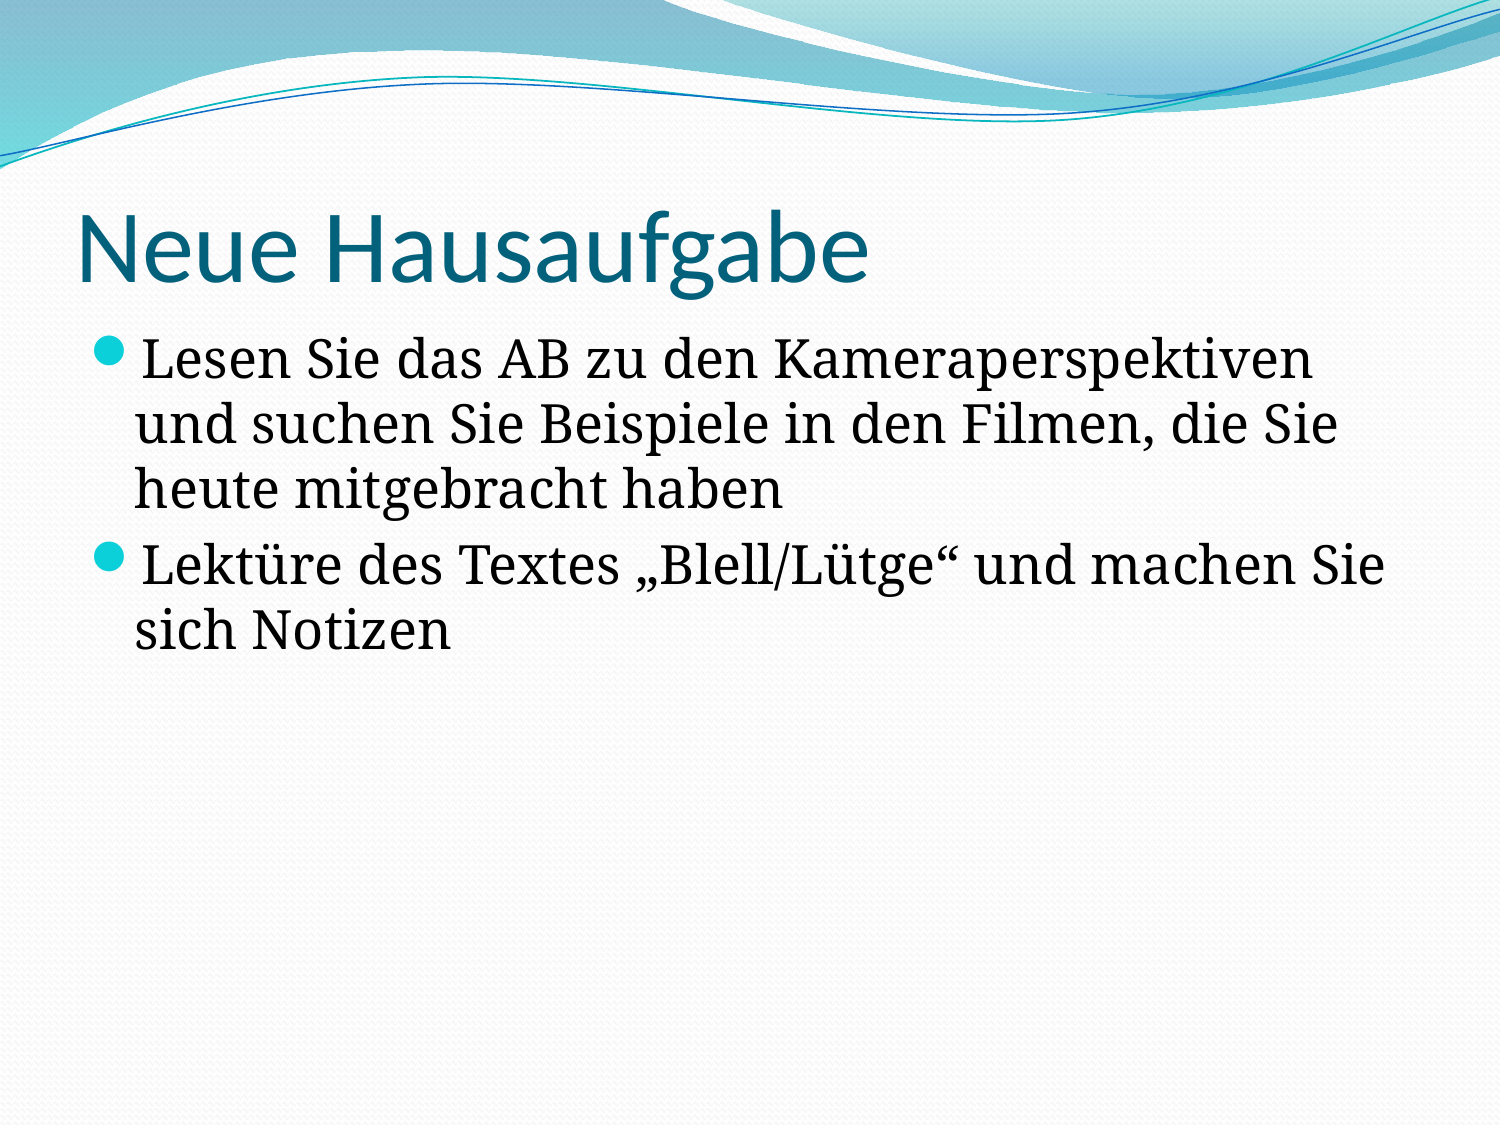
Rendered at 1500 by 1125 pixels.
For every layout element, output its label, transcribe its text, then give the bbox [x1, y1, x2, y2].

title Neue Hausaufgabe [75, 115, 1425, 303]
list Lesen Sie das AB zu den Kameraperspektiven und suchen Sie Beispiele in den Filmen, die Sie heute mitgebracht haben Lektüre des Textes „Blell/Lütge“ und machen Sie sich Notizen [75, 317, 1425, 1038]
